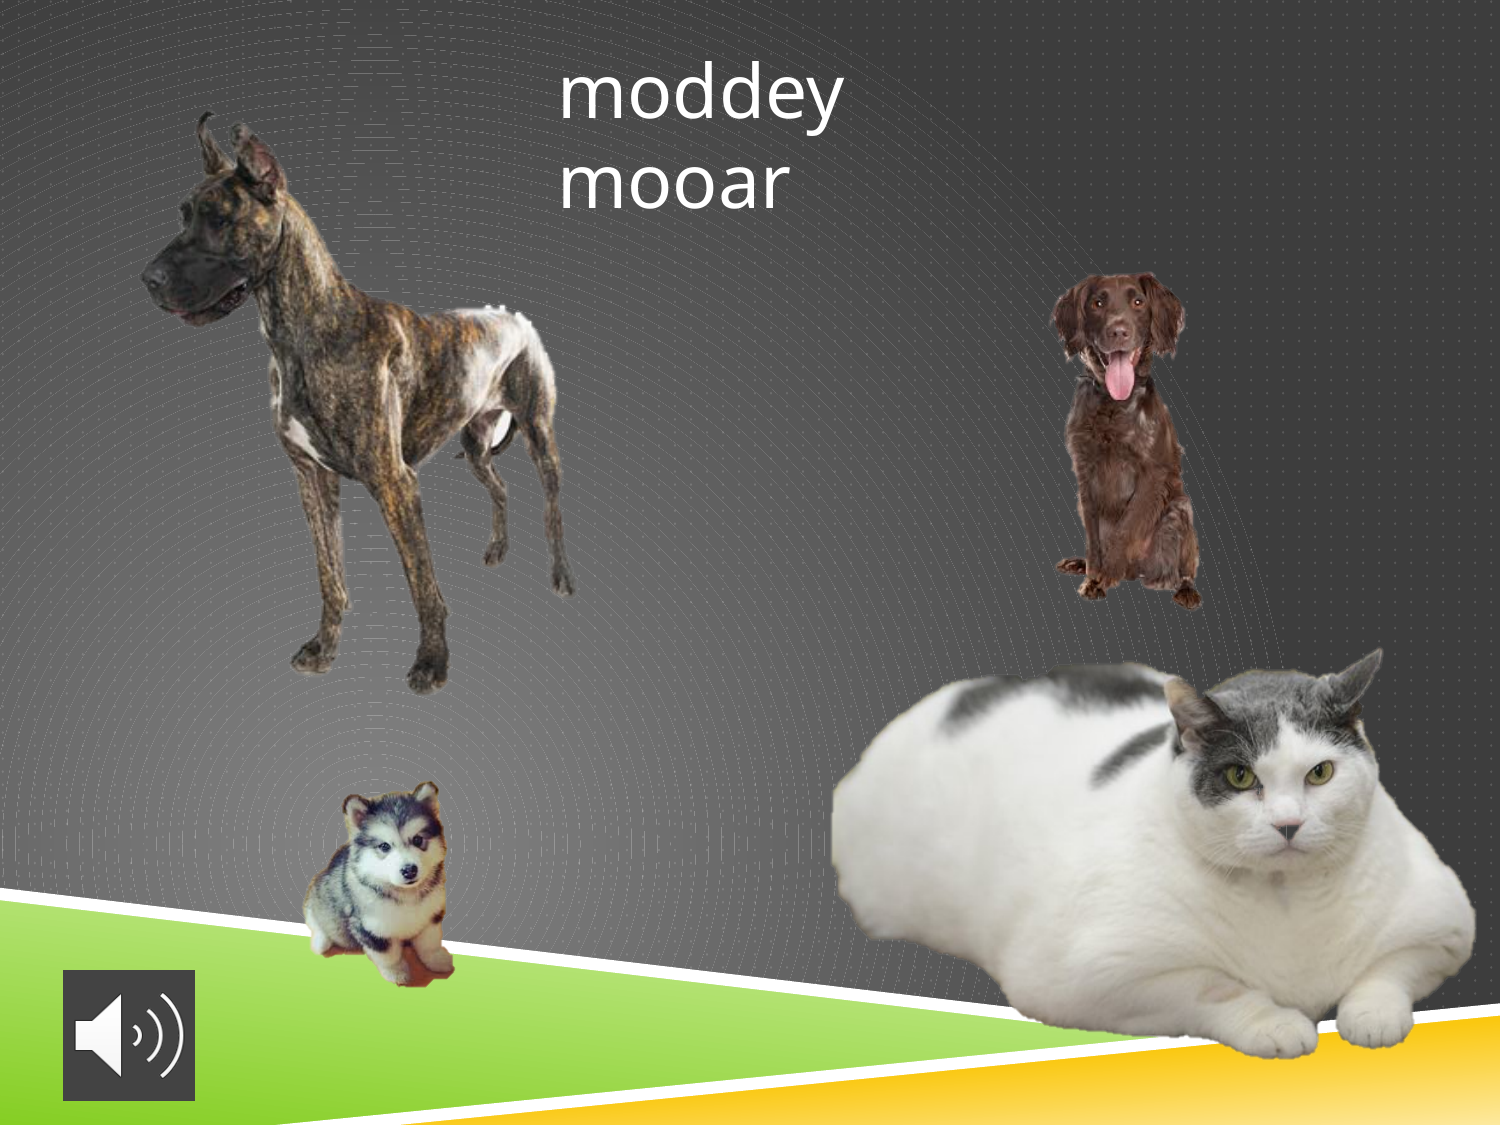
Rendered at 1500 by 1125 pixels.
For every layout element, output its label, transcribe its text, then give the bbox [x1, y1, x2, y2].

picture [270, 761, 497, 988]
text_box moddey mooar [542, 36, 1071, 231]
picture [0, 88, 1483, 1088]
picture [62, 968, 197, 1103]
